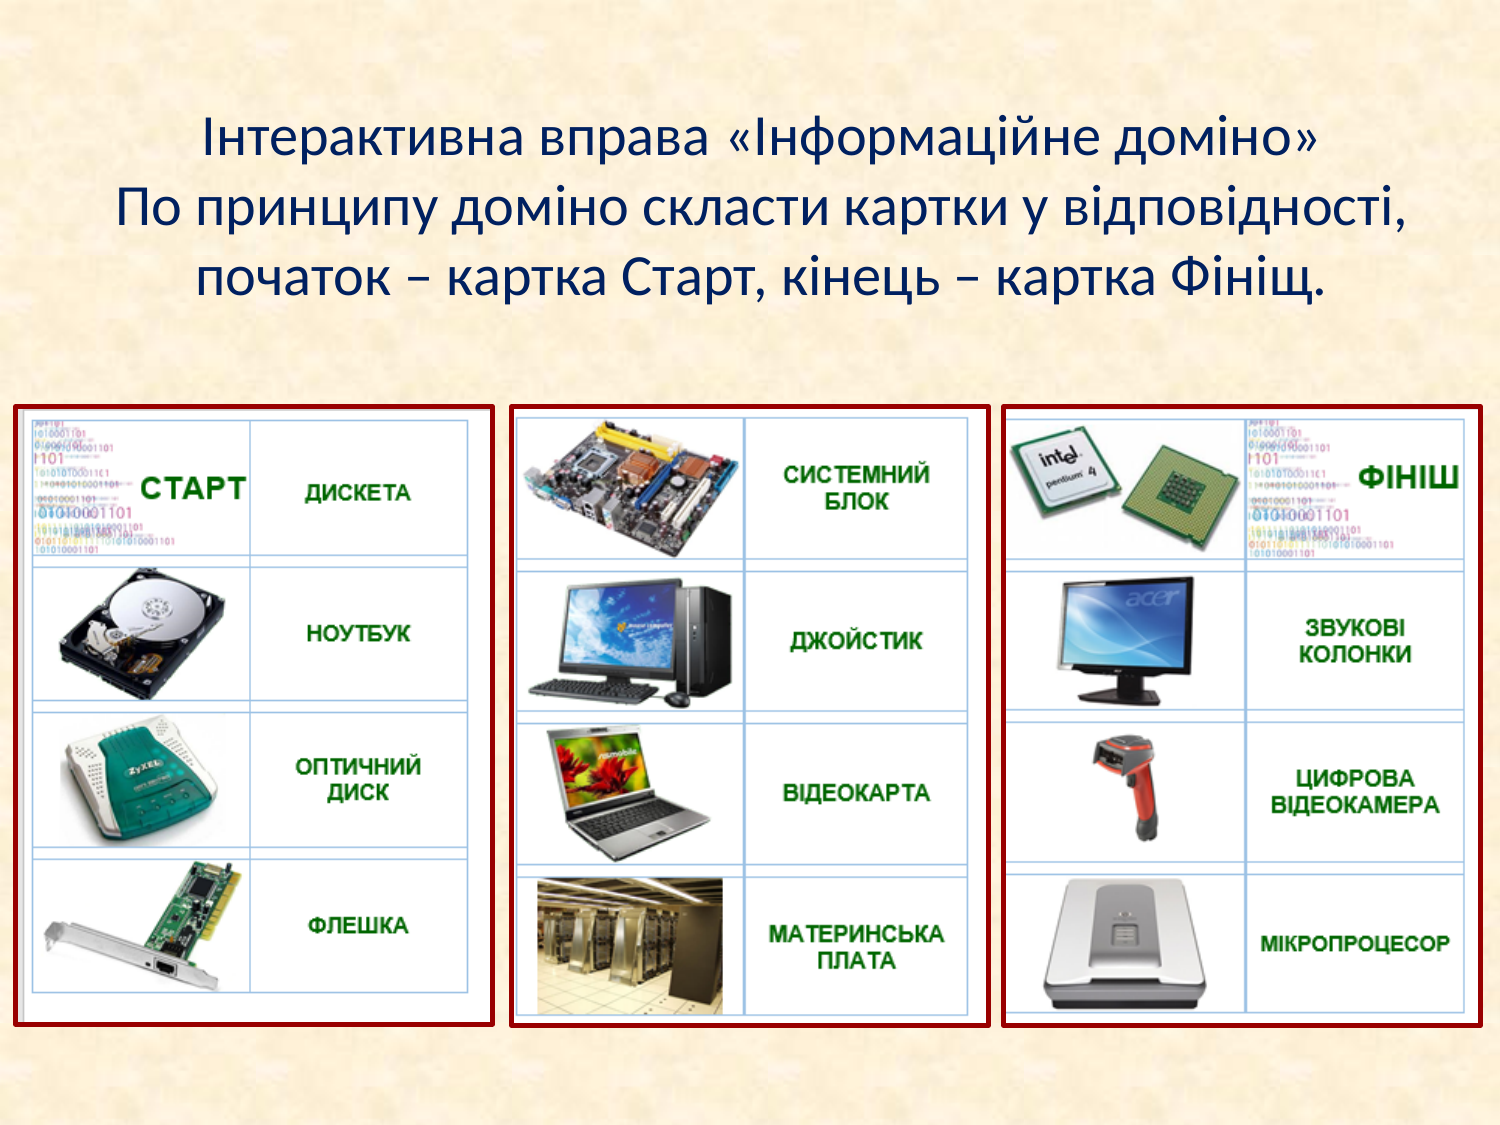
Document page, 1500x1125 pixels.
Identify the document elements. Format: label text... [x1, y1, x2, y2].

text_box Інтерактивна вправа «Інформаційне доміно» По принципу доміно скласти картки у відповідності, початок – картка Старт, кінець – картка Фініщ. [88, 90, 1436, 315]
picture [0, 0, 1500, 1125]
